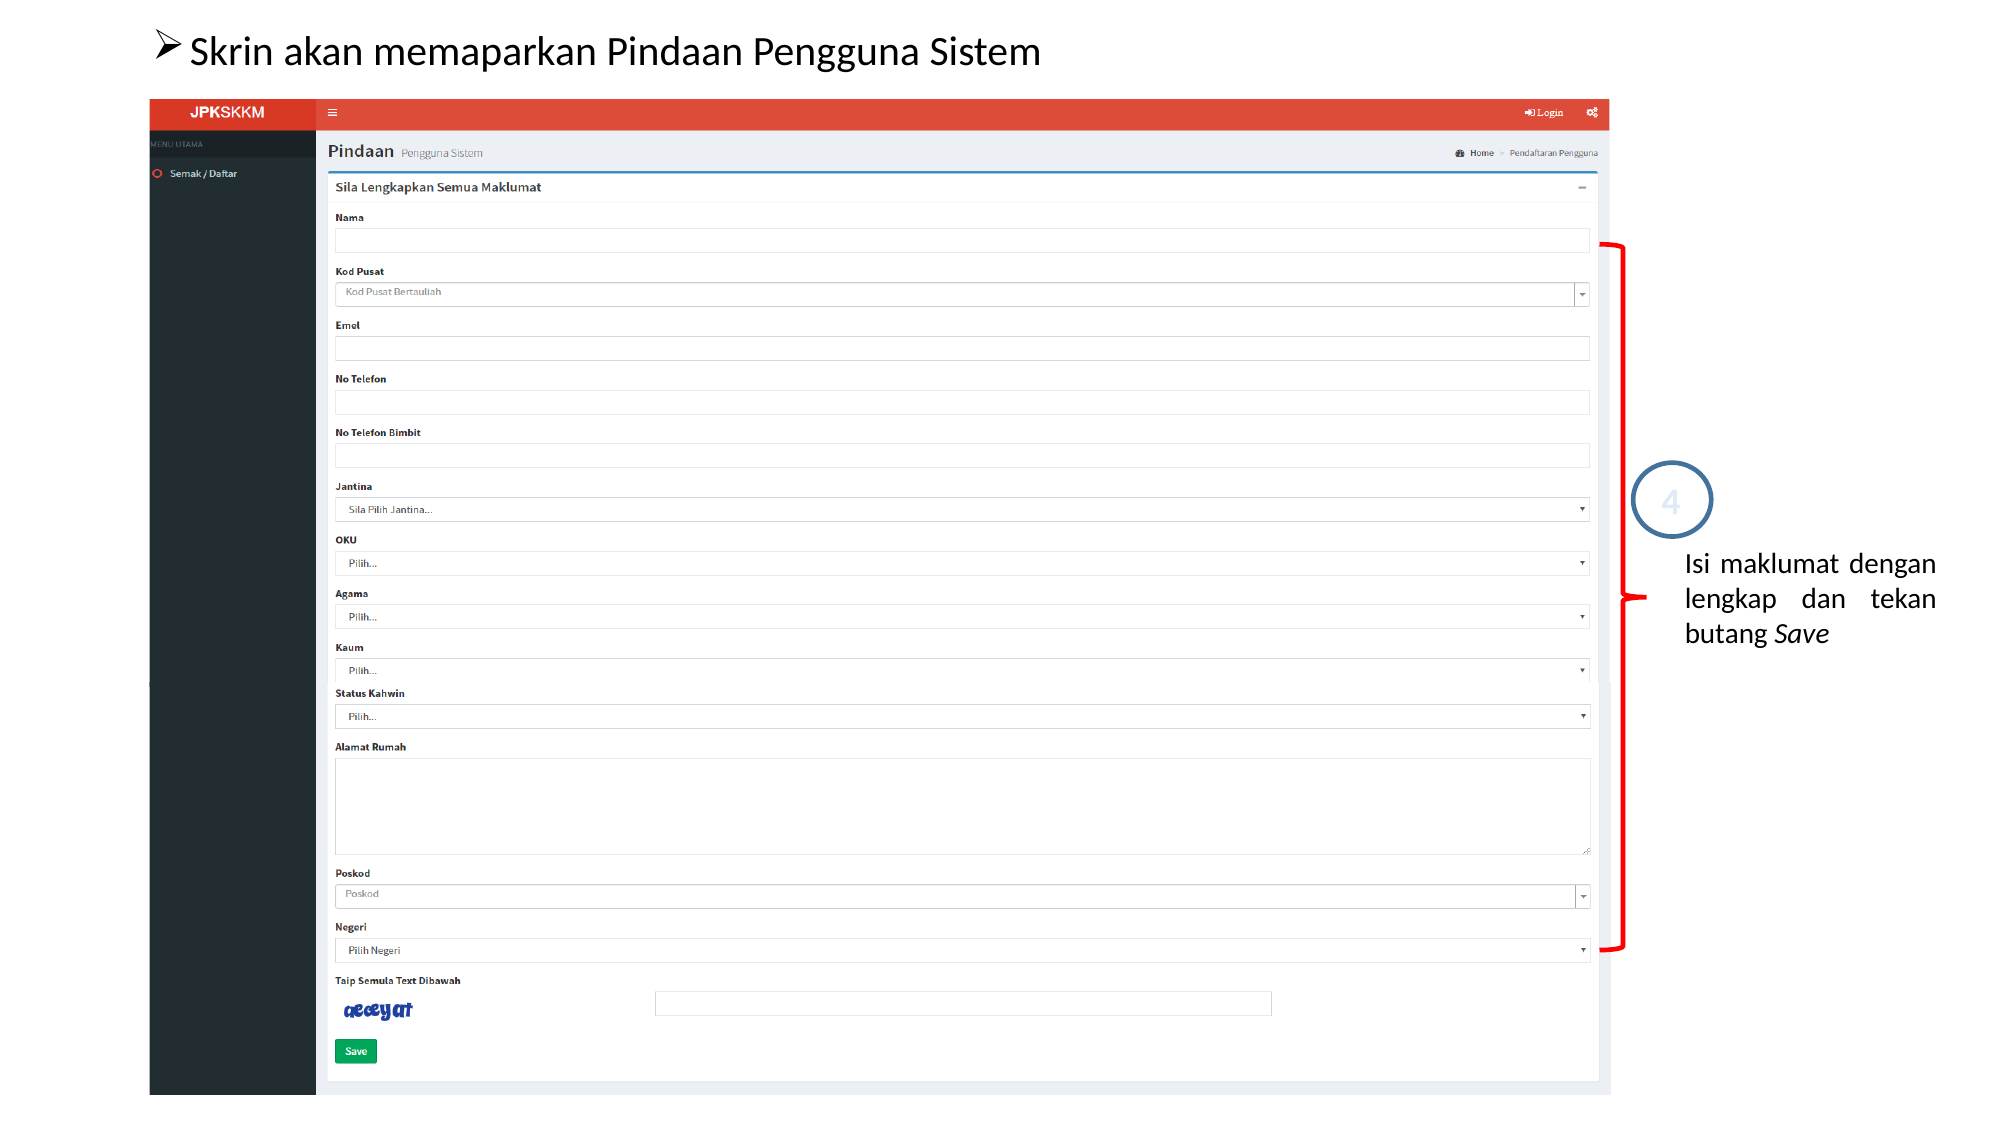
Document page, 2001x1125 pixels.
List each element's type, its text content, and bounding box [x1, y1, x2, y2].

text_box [149, 99, 1952, 1095]
list Skrin akan memaparkan Pindaan Pengguna Sistem [137, 22, 1863, 1014]
